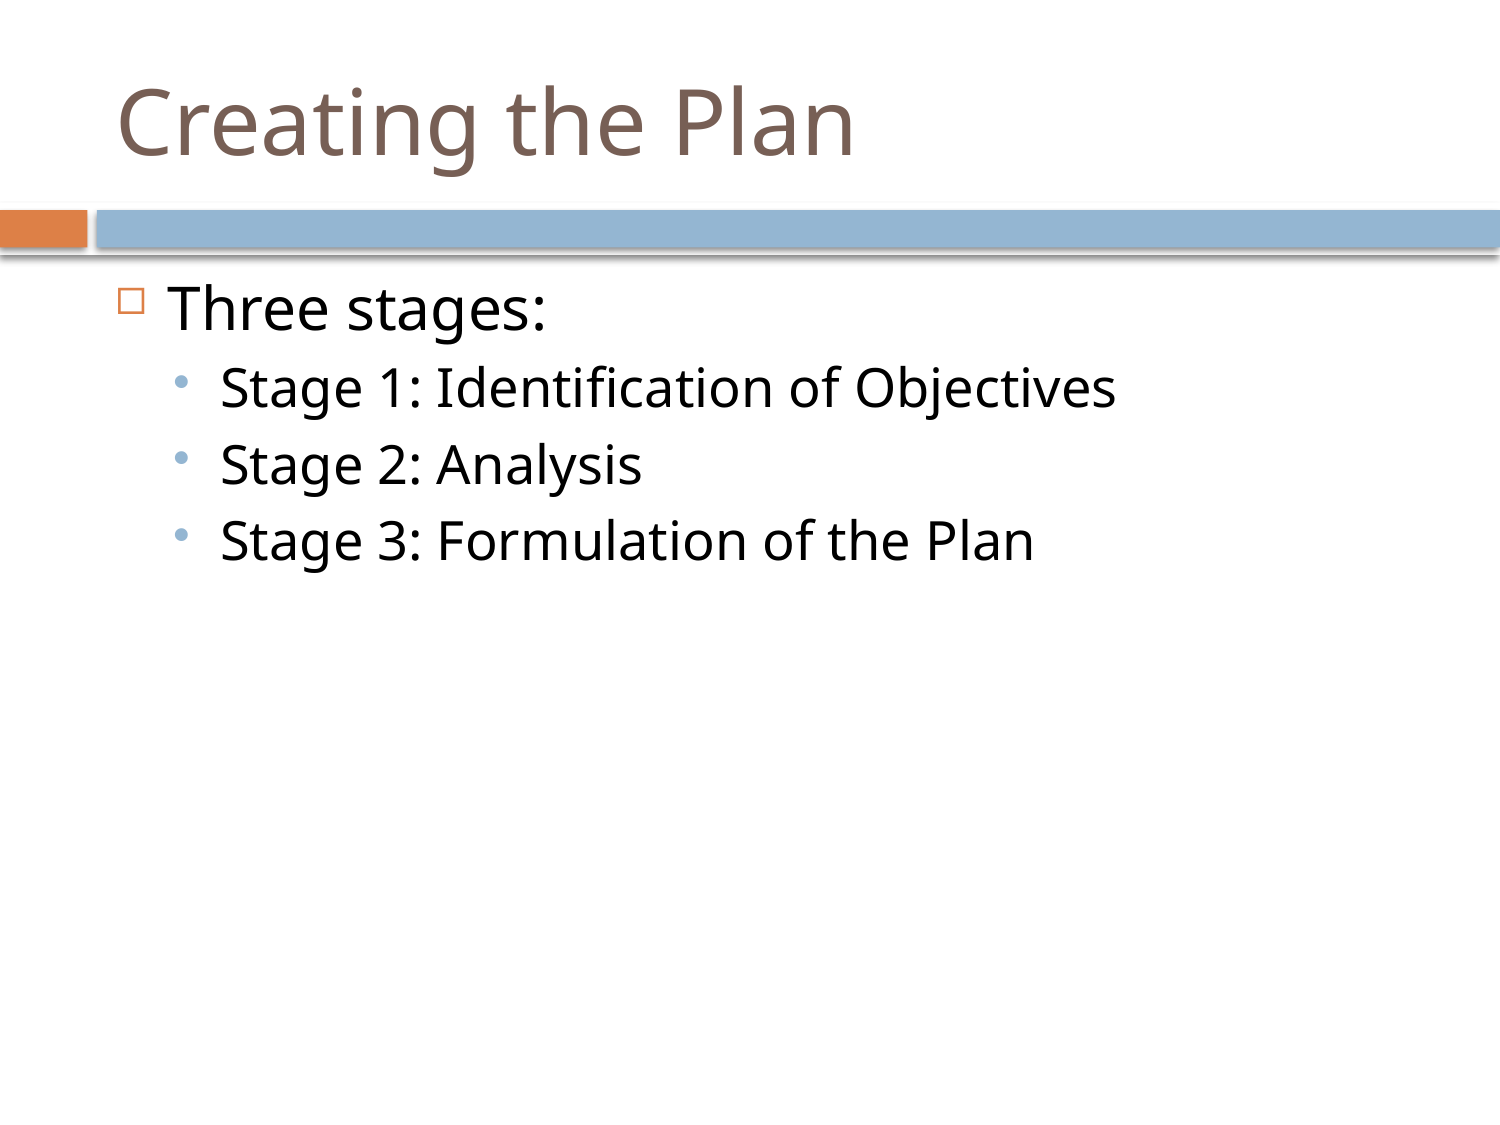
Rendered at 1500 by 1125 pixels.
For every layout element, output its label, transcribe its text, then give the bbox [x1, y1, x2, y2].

title Creating the Plan [100, 37, 1438, 200]
list Three stages: Stage 1: Identification of Objectives Stage 2: Analysis Stage 3: Formulation of the Plan [100, 262, 1438, 1000]
